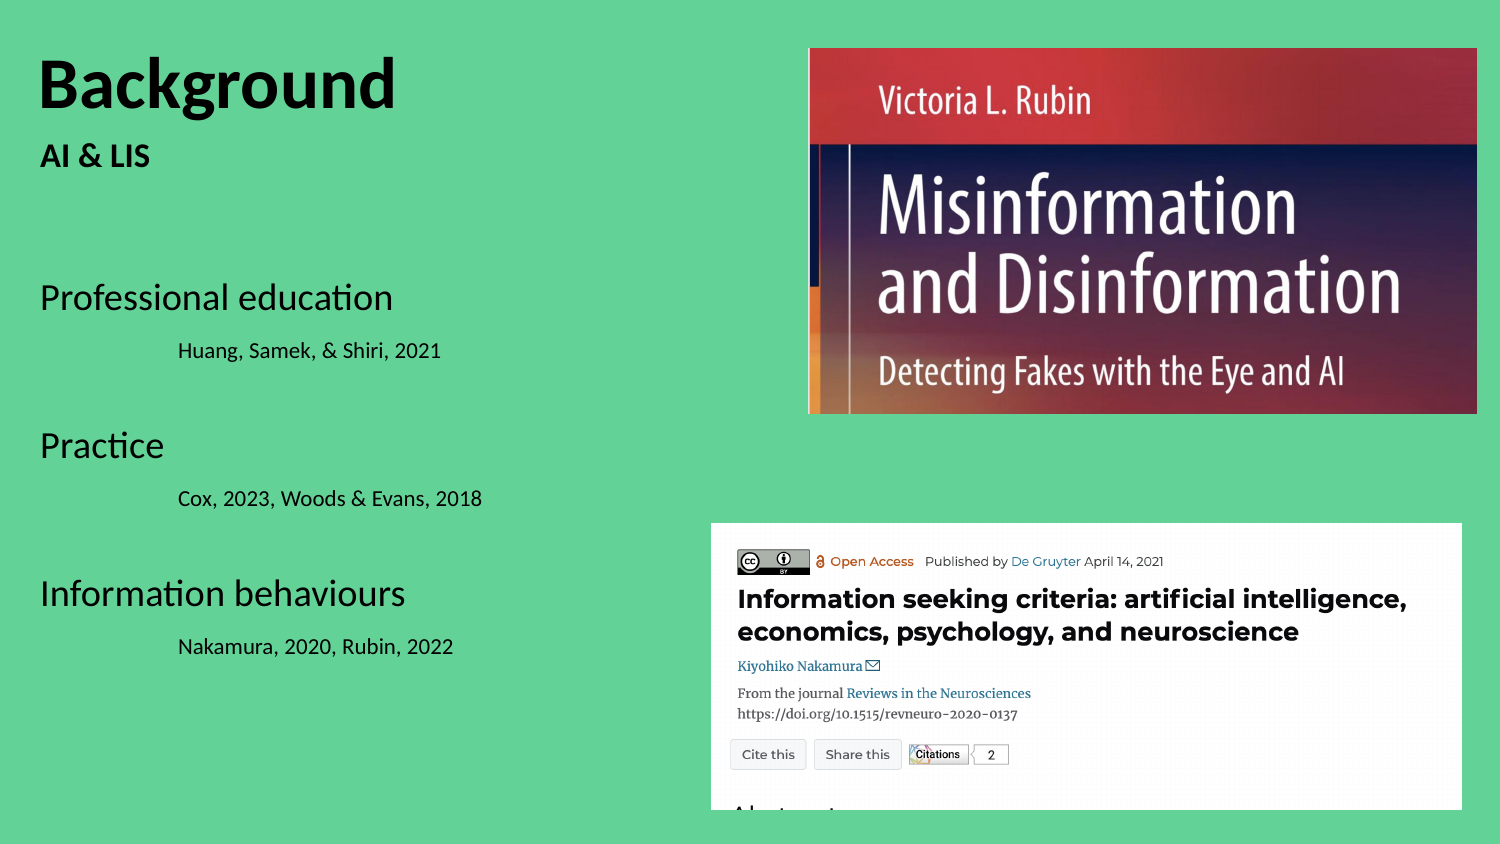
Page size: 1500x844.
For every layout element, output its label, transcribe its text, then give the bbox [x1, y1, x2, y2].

text_box Background [23, 20, 655, 139]
title AI & LIS Professional education Huang, Samek, & Shiri, 2021 Practice Cox, 2023, Woods & Evans, 2018 Information behaviours Nakamura, 2020, Rubin, 2022 [25, 111, 1422, 830]
picture [808, 48, 1477, 414]
picture [711, 523, 1462, 810]
